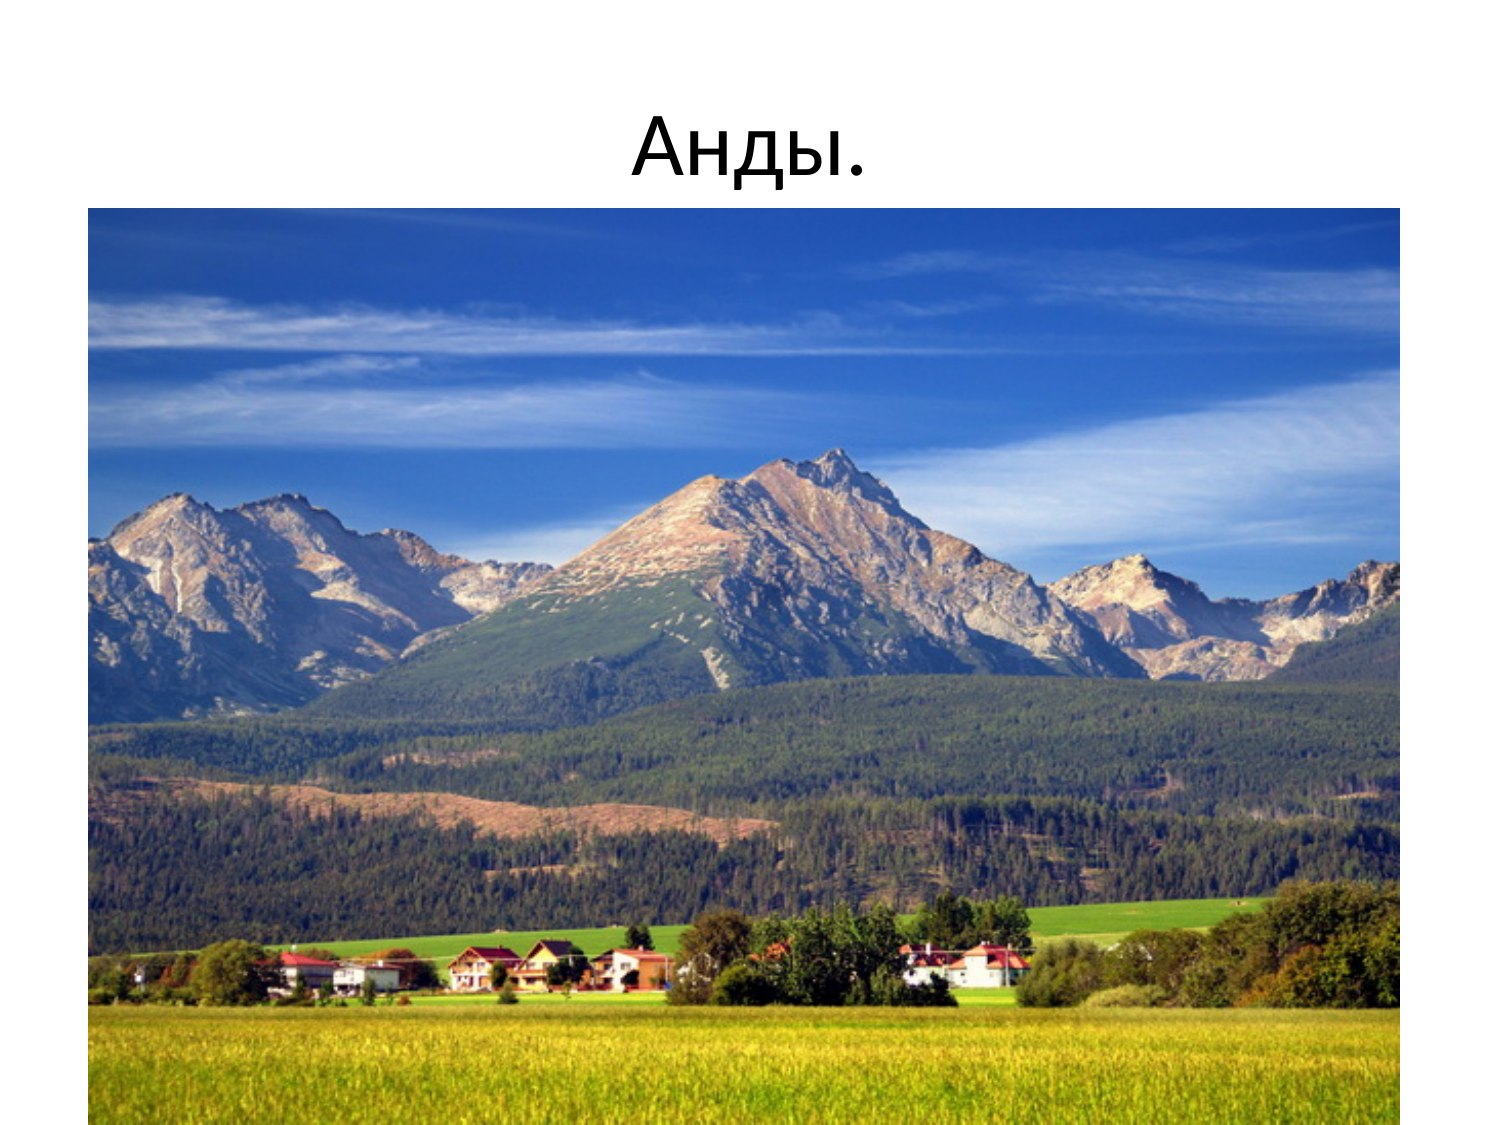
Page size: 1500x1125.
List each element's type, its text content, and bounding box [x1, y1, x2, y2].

title Анды. [75, 45, 1425, 233]
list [88, 207, 1400, 1125]
